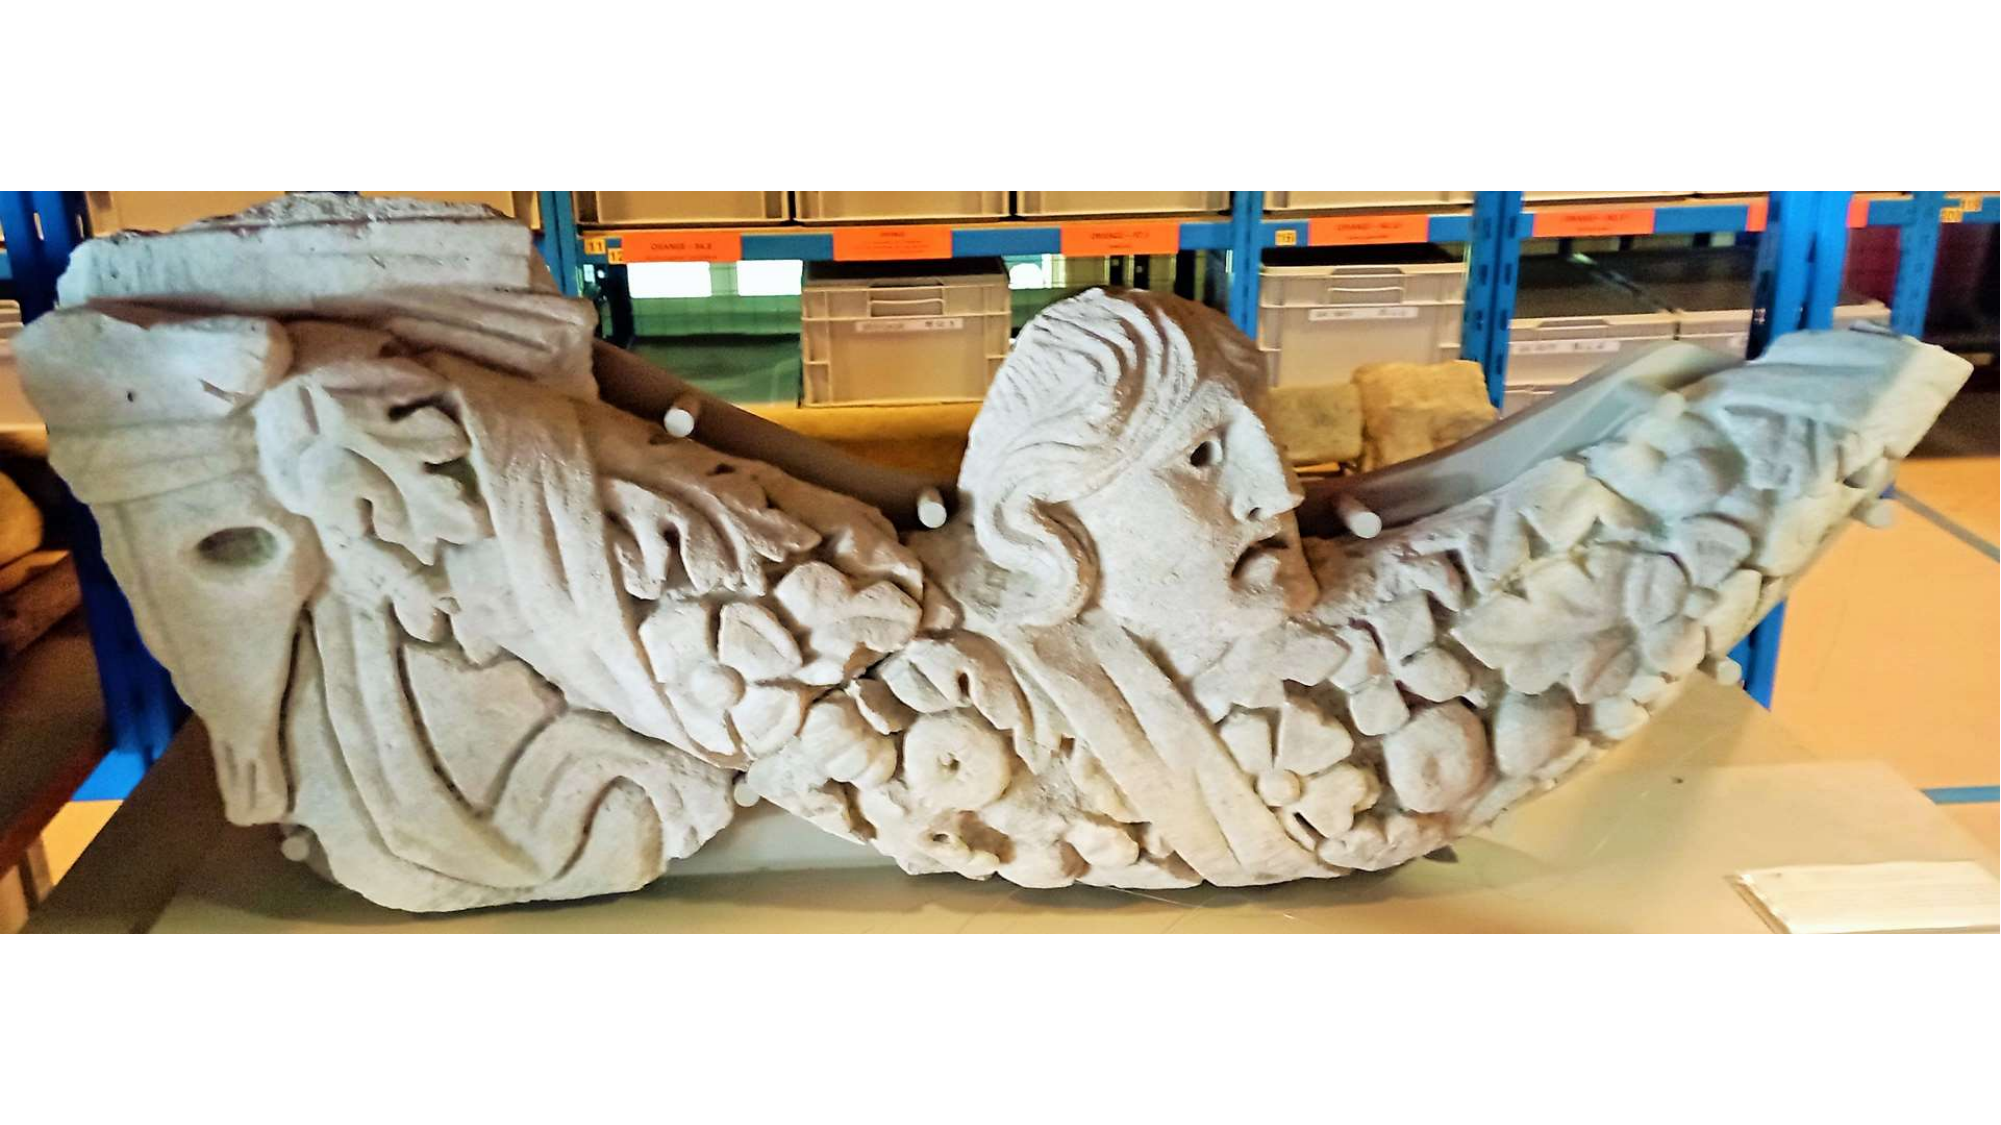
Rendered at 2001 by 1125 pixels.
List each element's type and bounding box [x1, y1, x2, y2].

picture [0, 191, 2000, 934]
